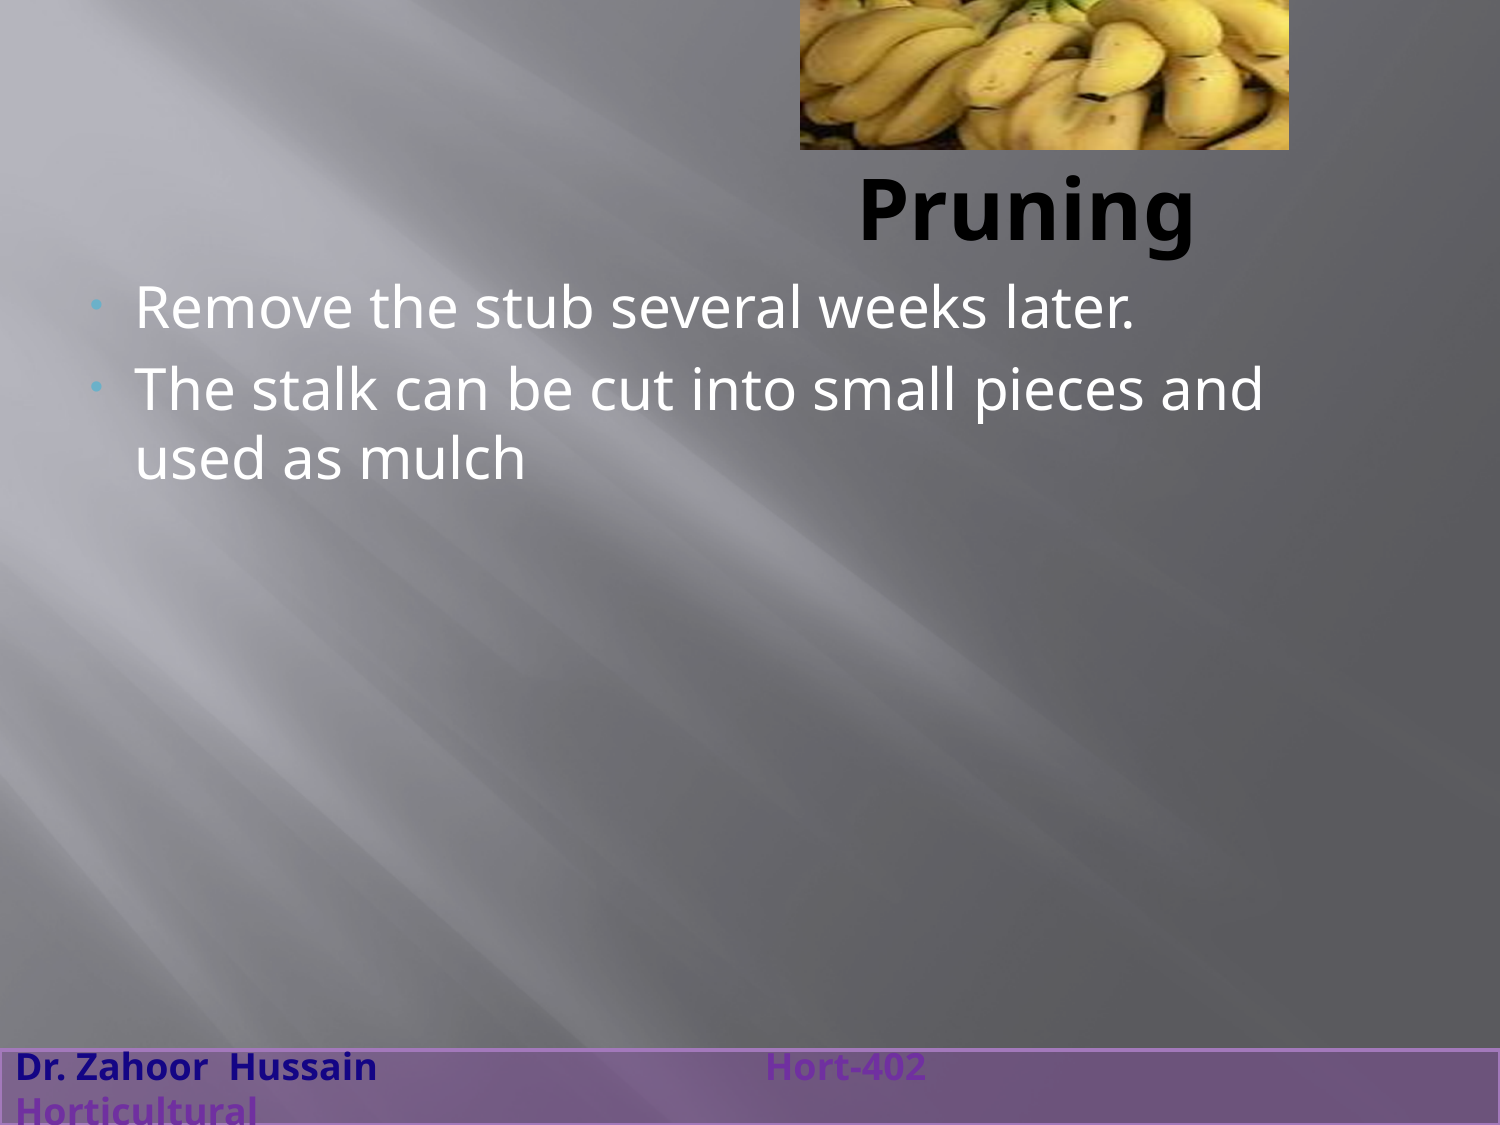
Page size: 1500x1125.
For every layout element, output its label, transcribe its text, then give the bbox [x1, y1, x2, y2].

picture [800, 0, 1289, 112]
list Remove the stub several weeks later. The stalk can be cut into small pieces and used as mulch [75, 262, 1425, 1035]
title Pruning [62, 112, 1413, 300]
